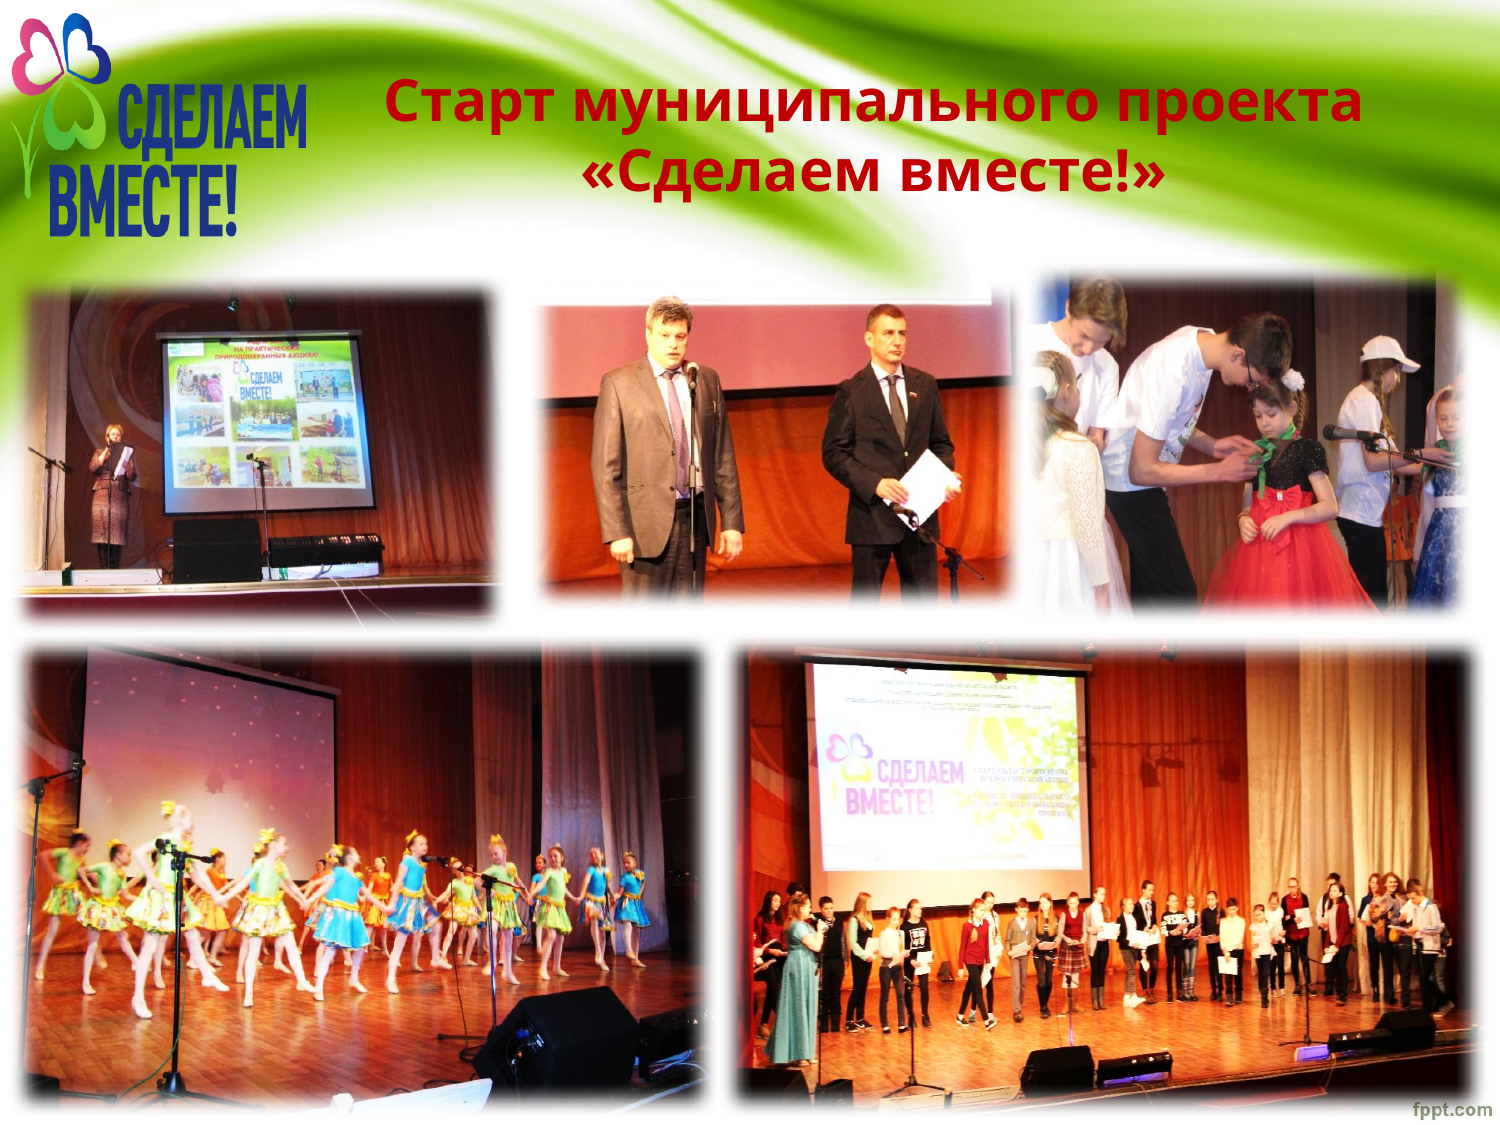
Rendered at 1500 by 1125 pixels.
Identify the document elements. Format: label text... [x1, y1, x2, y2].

title Старт муниципального проекта «Сделаем вместе!» [321, 29, 1427, 237]
picture [0, 0, 1500, 1125]
